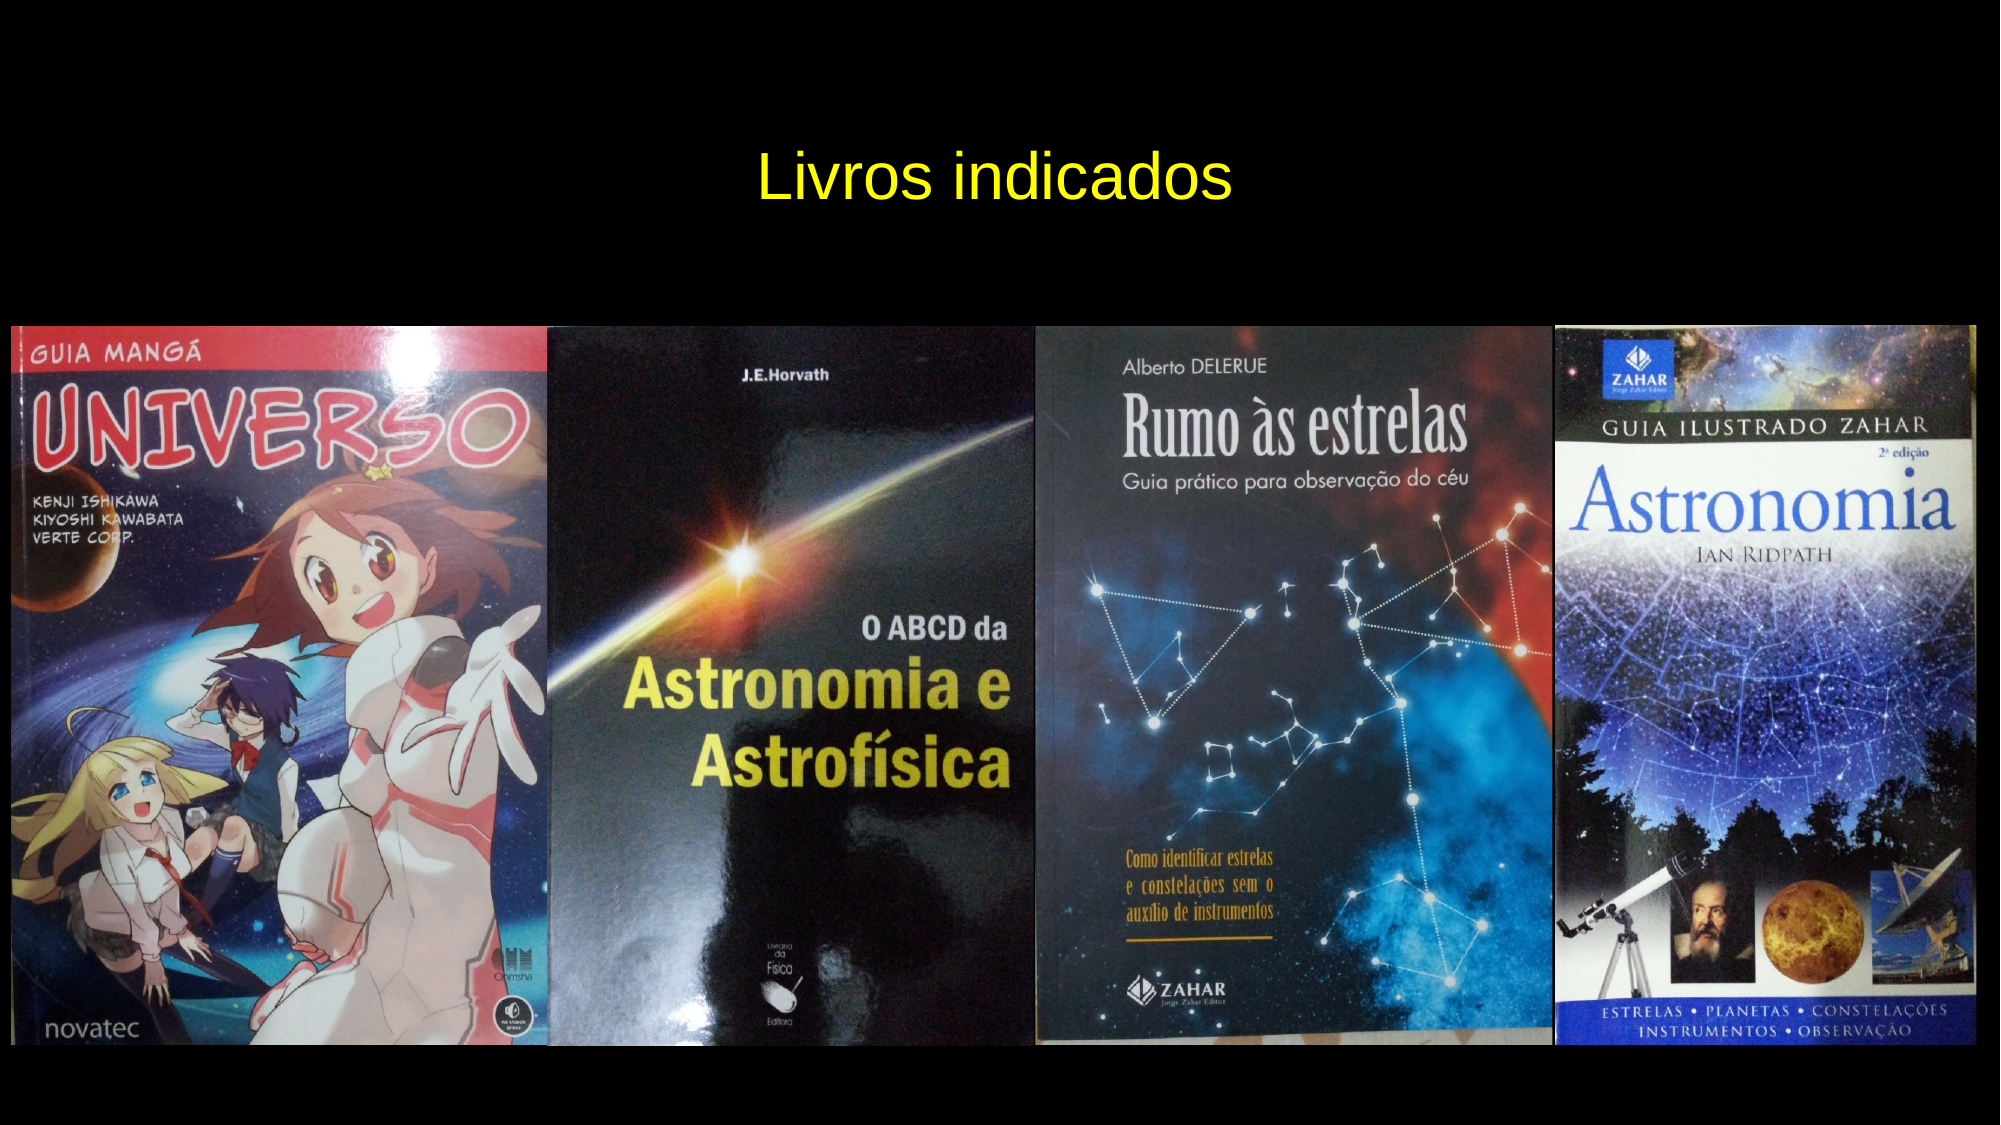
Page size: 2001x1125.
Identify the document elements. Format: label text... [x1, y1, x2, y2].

text_box Livros indicados [0, 125, 1996, 221]
picture [1034, 325, 1547, 1045]
picture [556, 326, 1029, 1046]
picture [10, 325, 548, 1045]
picture [1554, 325, 1977, 1045]
